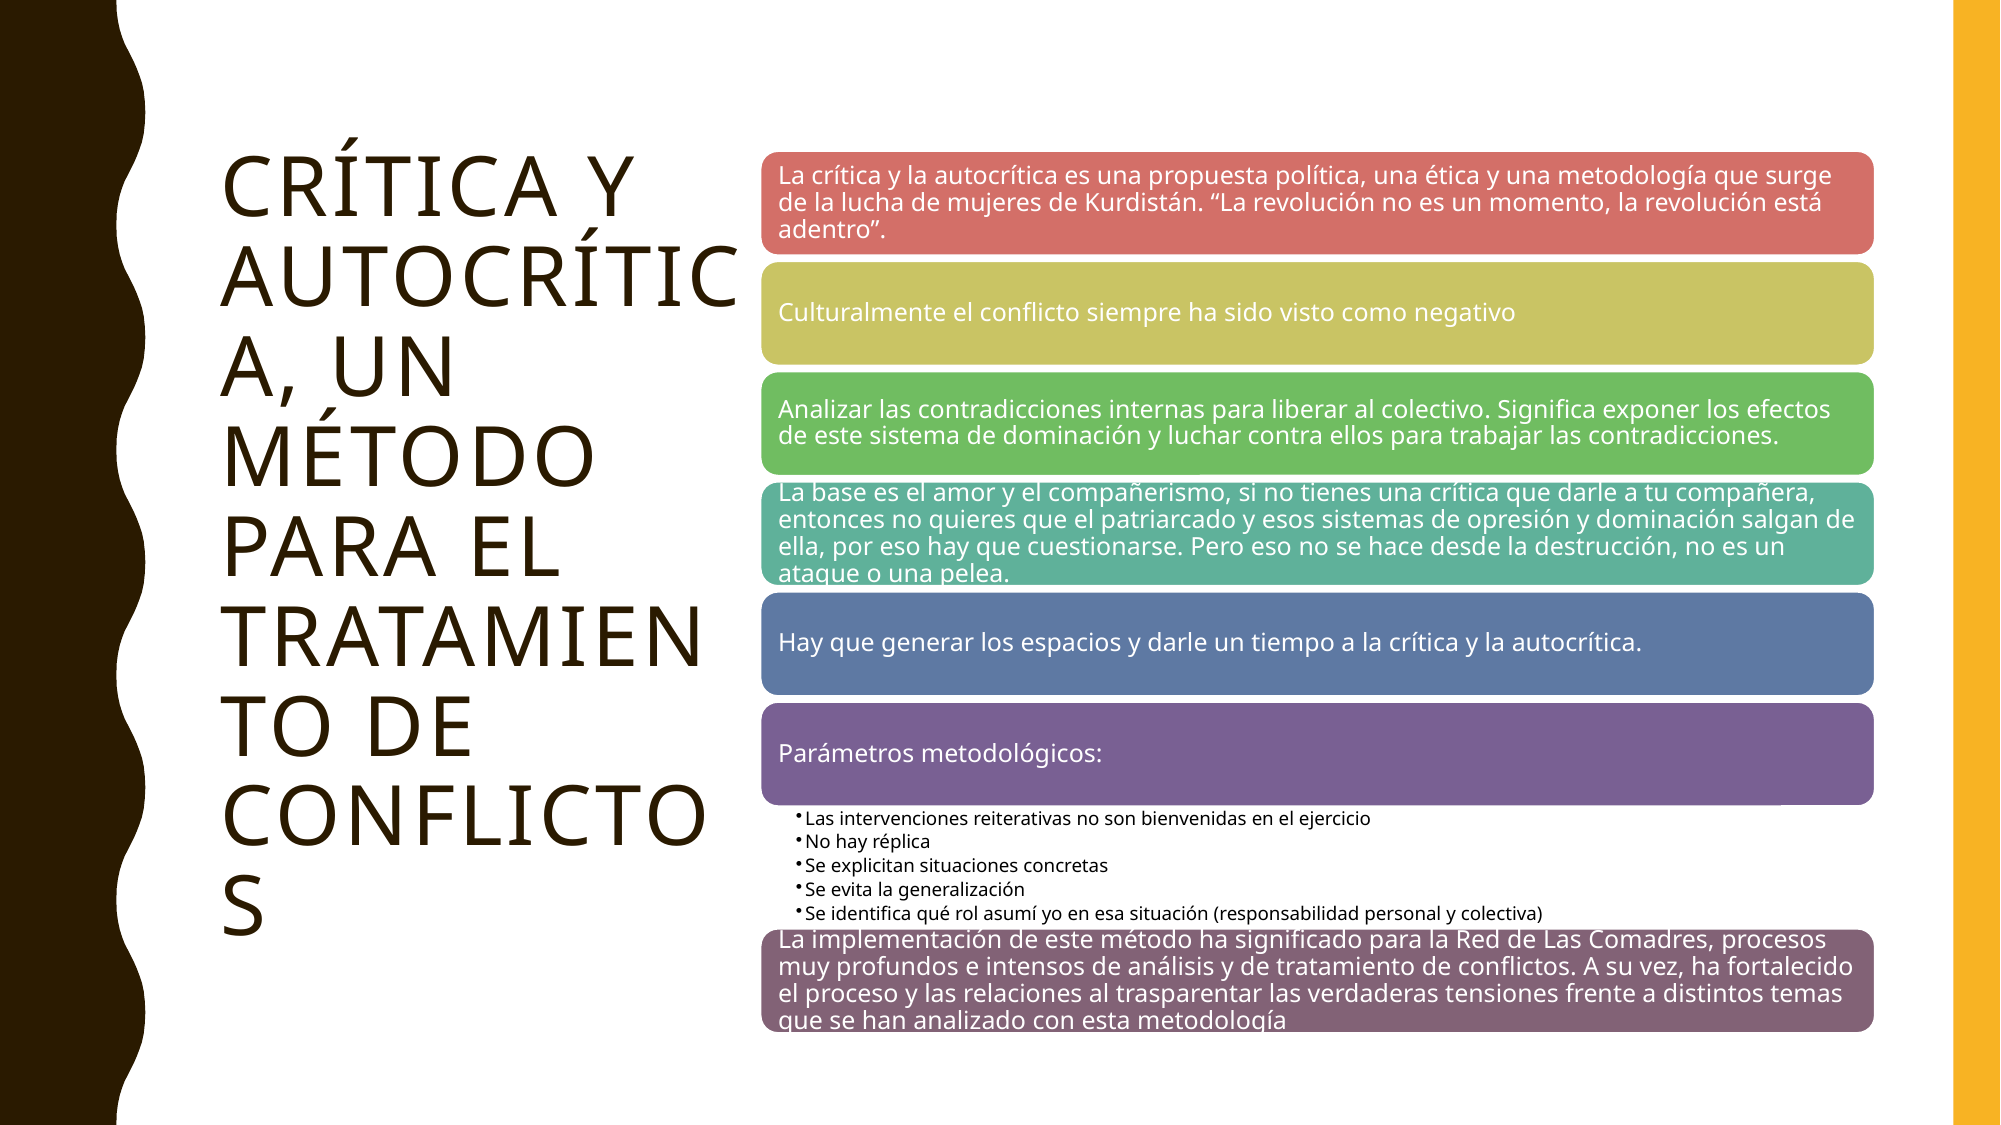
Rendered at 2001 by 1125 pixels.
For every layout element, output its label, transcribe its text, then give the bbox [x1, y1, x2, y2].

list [760, 105, 1875, 1079]
title Crítica y autocrítica, un método para el tratamiento de conflictos [205, 105, 760, 993]
